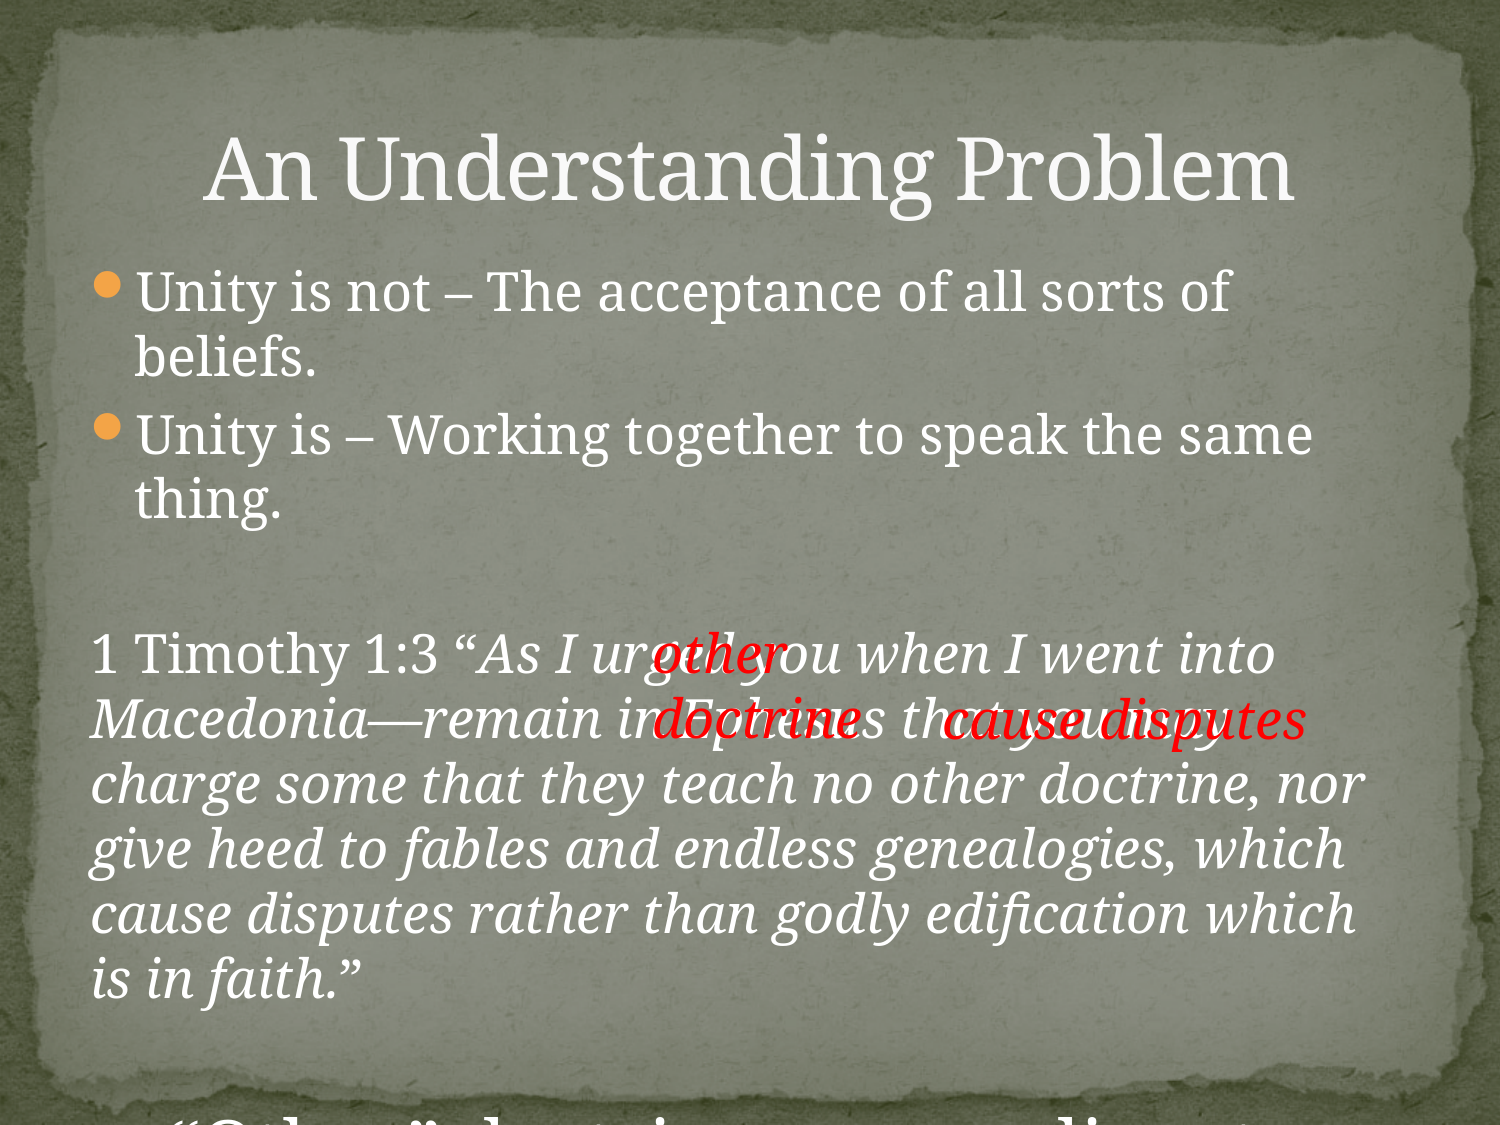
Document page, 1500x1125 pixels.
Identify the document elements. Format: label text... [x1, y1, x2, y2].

text_box other doctrine [637, 612, 1000, 758]
list Unity is not – The acceptance of all sorts of beliefs. Unity is – Working together to speak the same thing. 1 Timothy 1:3 “As I urged you when I went into Macedonia—remain in Ephesus that you may charge some that they teach no other doctrine, nor give heed to fables and endless genealogies, which cause disputes rather than godly edification which is in faith.” “Other” doctrine causes disputes [74, 249, 1426, 1001]
text_box cause disputes [928, 677, 1324, 758]
title An Understanding Problem [74, 24, 1425, 225]
